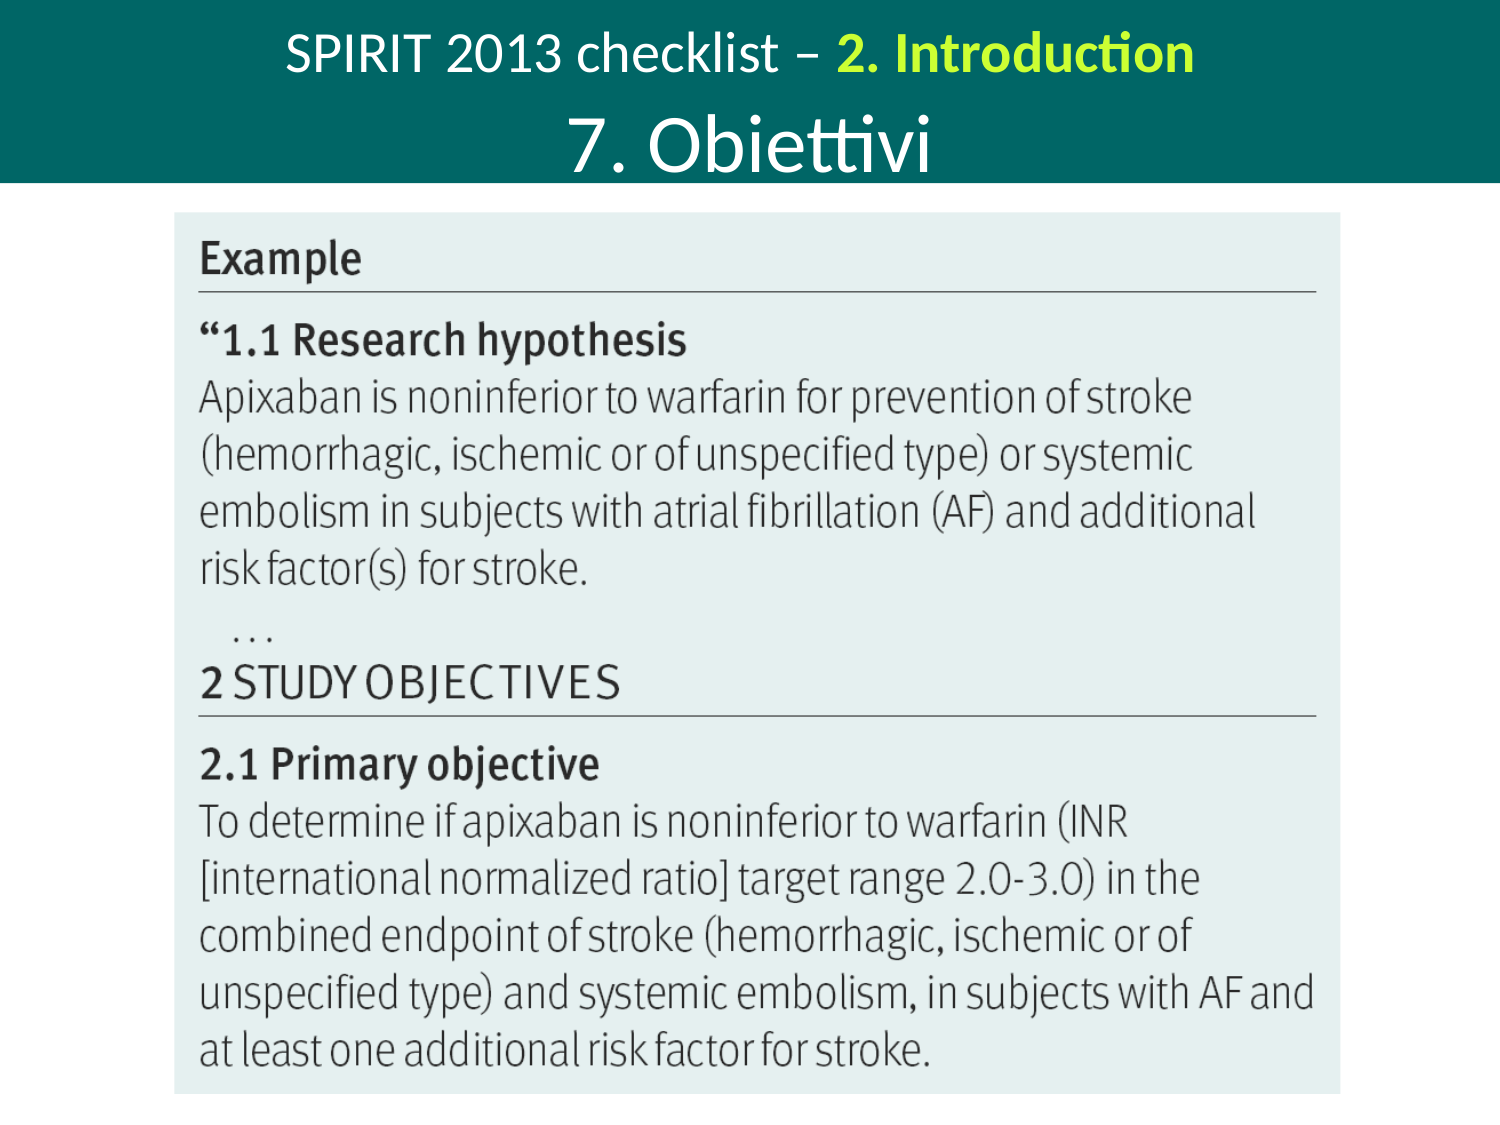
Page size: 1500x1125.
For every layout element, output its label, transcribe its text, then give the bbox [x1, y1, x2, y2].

picture [170, 209, 1345, 1095]
title SPIRIT 2013 checklist – 2. Introduction 7. Obiettivi [0, 0, 1500, 184]
